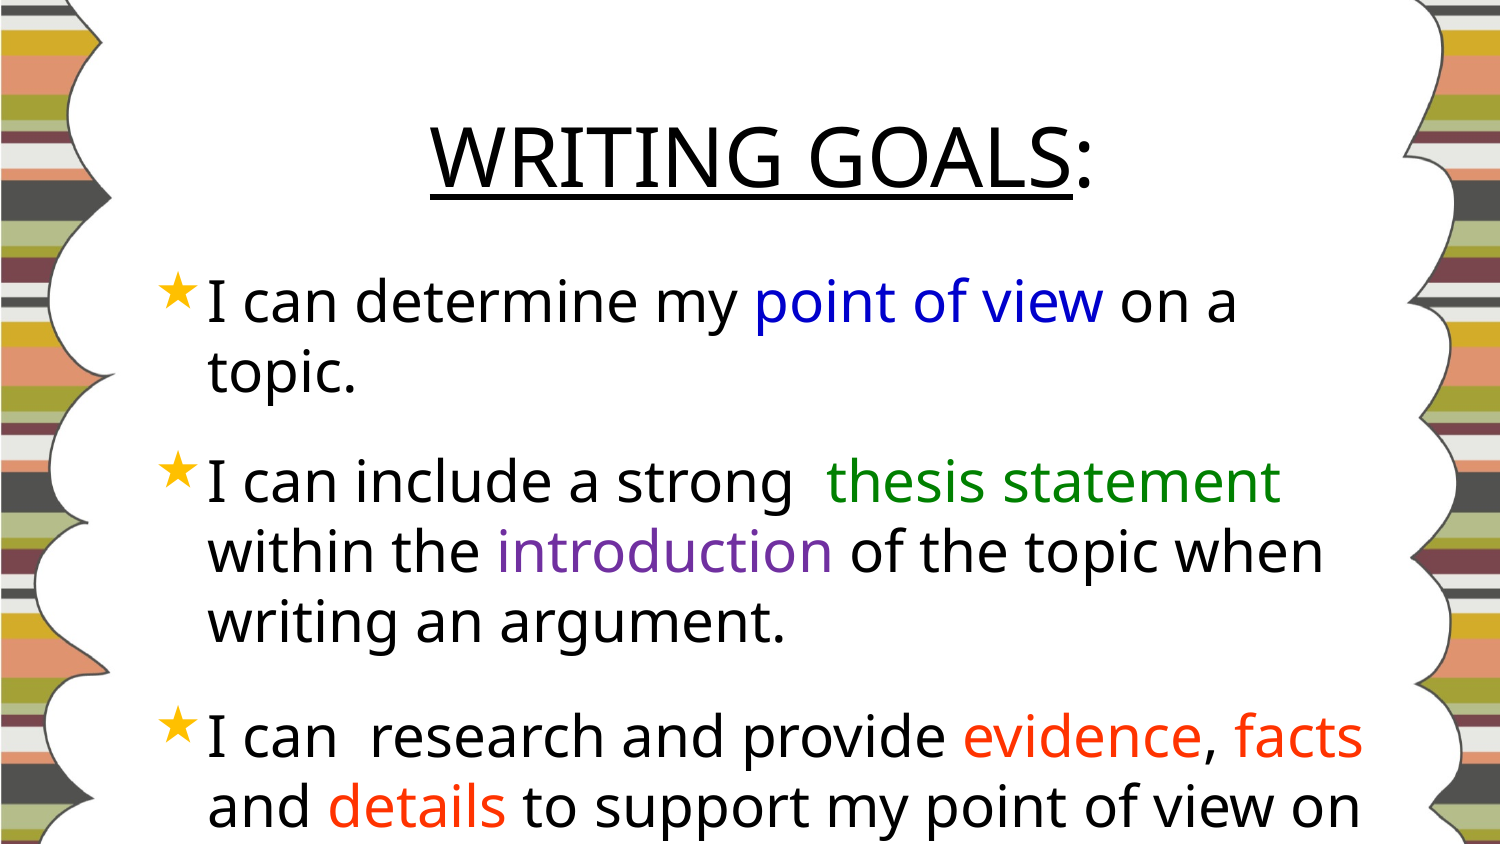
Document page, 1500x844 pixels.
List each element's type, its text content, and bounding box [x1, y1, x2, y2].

picture [0, 0, 1500, 844]
text_box WRITING GOALS: I can determine my point of view on a topic. I can include a strong thesis statement within the introduction of the topic when writing an argument. I can research and provide evidence, facts and details to support my point of view on a topic or issue. [137, 96, 1388, 844]
